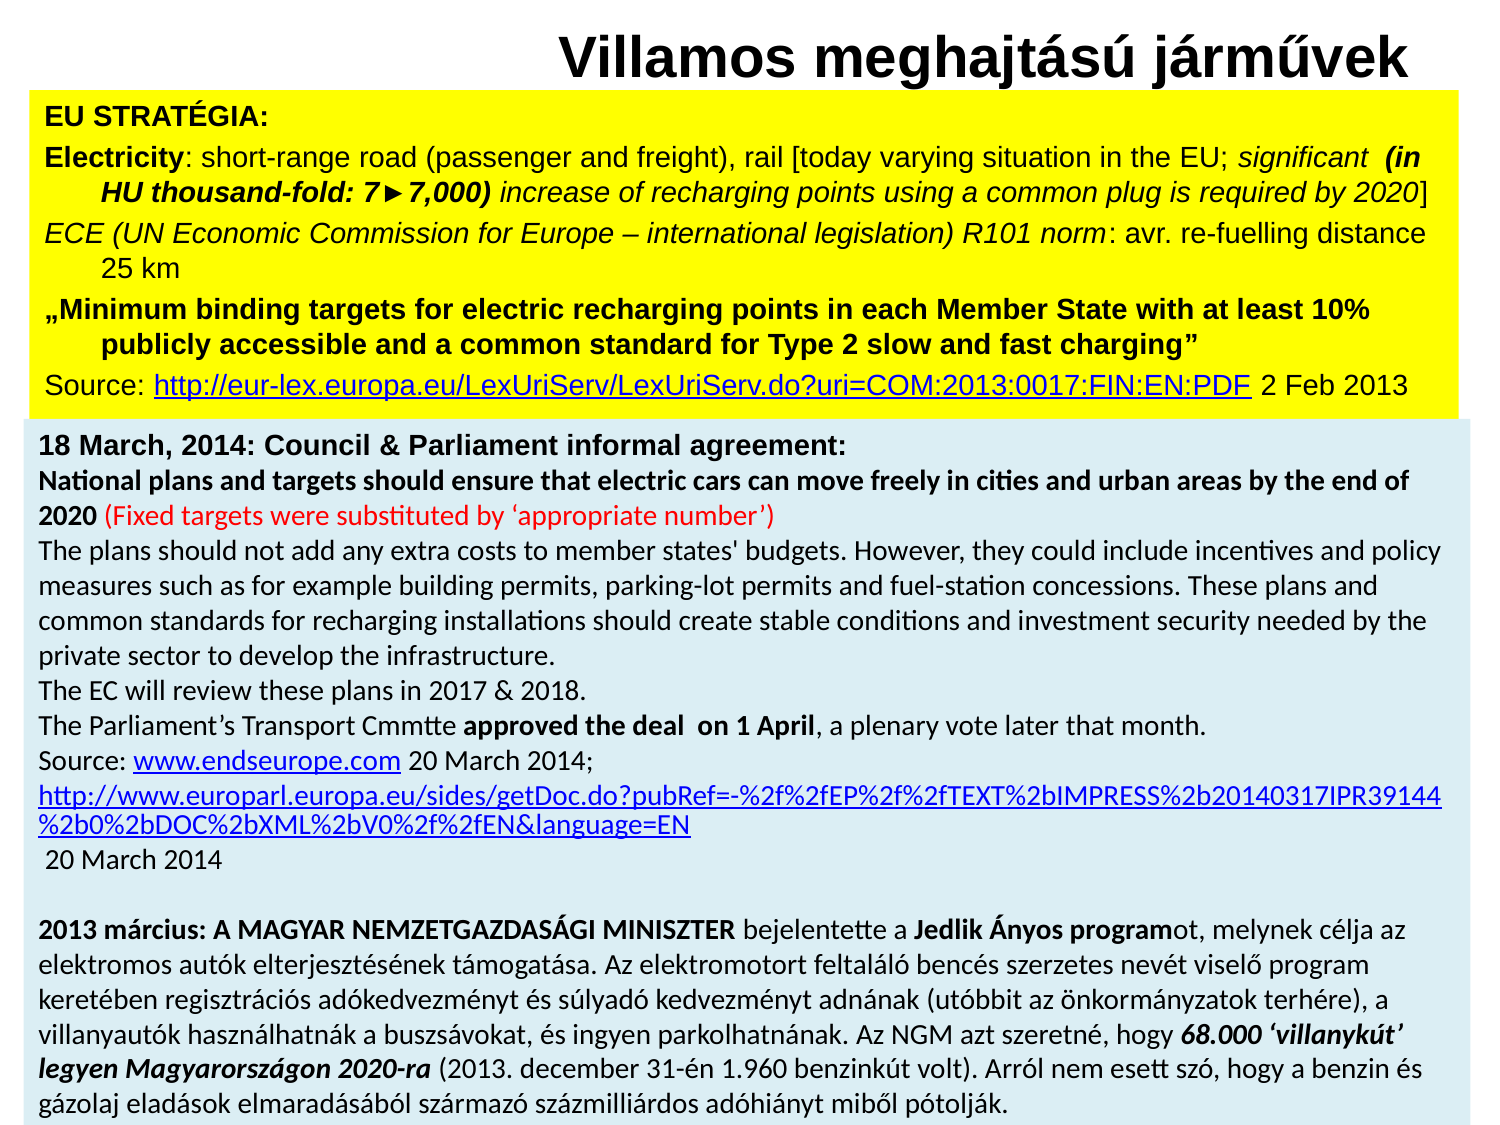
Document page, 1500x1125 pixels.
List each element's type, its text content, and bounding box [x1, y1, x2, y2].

list EU STRATÉGIA: Electricity: short-range road (passenger and freight), rail [today varying situation in the EU; significant (in HU thousand-fold: 7►7,000) increase of recharging points using a common plug is required by 2020] ECE (UN Economic Commission for Europe – international legislation) R101 norm: avr. re-fuelling distance 25 km „Minimum binding targets for electric recharging points in each Member State with at least 10% publicly accessible and a common standard for Type 2 slow and fast charging” Source: http://eur-lex.europa.eu/LexUriServ/LexUriServ.do?uri=COM:2013:0017:FIN:EN:PDF 2 Feb 2013 [29, 90, 1459, 418]
text_box 18 March, 2014: Council & Parliament informal agreement: National plans and targets should ensure that electric cars can move freely in cities and urban areas by the end of 2020 (Fixed targets were substituted by ‘appropriate number’) The plans should not add any extra costs to member states' budgets. However, they could include incentives and policy measures such as for example building permits, parking-lot permits and fuel-station concessions. These plans and common standards for recharging installations should create stable conditions and investment security needed by the private sector to develop the infrastructure. The EC will review these plans in 2017 & 2018. The Parliament’s Transport Cmmtte approved the deal on 1 April, a plenary vote later that month. Source: www.endseurope.com 20 March 2014; http://www.europarl.europa.eu/sides/getDoc.do?pubRef=-%2f%2fEP%2f%2fTEXT%2bIMPRESS%2b20140317IPR39144%2b0%2bDOC%2bXML%2bV0%2f%2fEN&language=EN 20 March 2014 2013 március: A MAGYAR NEMZETGAZDASÁGI MINISZTER bejelentette a Jedlik Ányos programot, melynek célja az elektromos autók elterjesztésének támogatása. Az elektromotort feltaláló bencés szerzetes nevét viselő program keretében regisztrációs adókedvezményt és súlyadó kedvezményt adnának (utóbbit az önkormányzatok terhére), a villanyautók használhatnák a buszsávokat, és ingyen parkolhatnának. Az NGM azt szeretné, hogy 68.000 ‘villanykút’ legyen Magyarországon 2020-ra (2013. december 31-én 1.960 benzinkút volt). Arról nem esett szó, hogy a benzin és gázolaj eladások elmaradásából származó százmilliárdos adóhiányt miből pótolják. [23, 418, 1471, 1125]
title Villamos meghajtású járművek [75, 0, 1425, 90]
